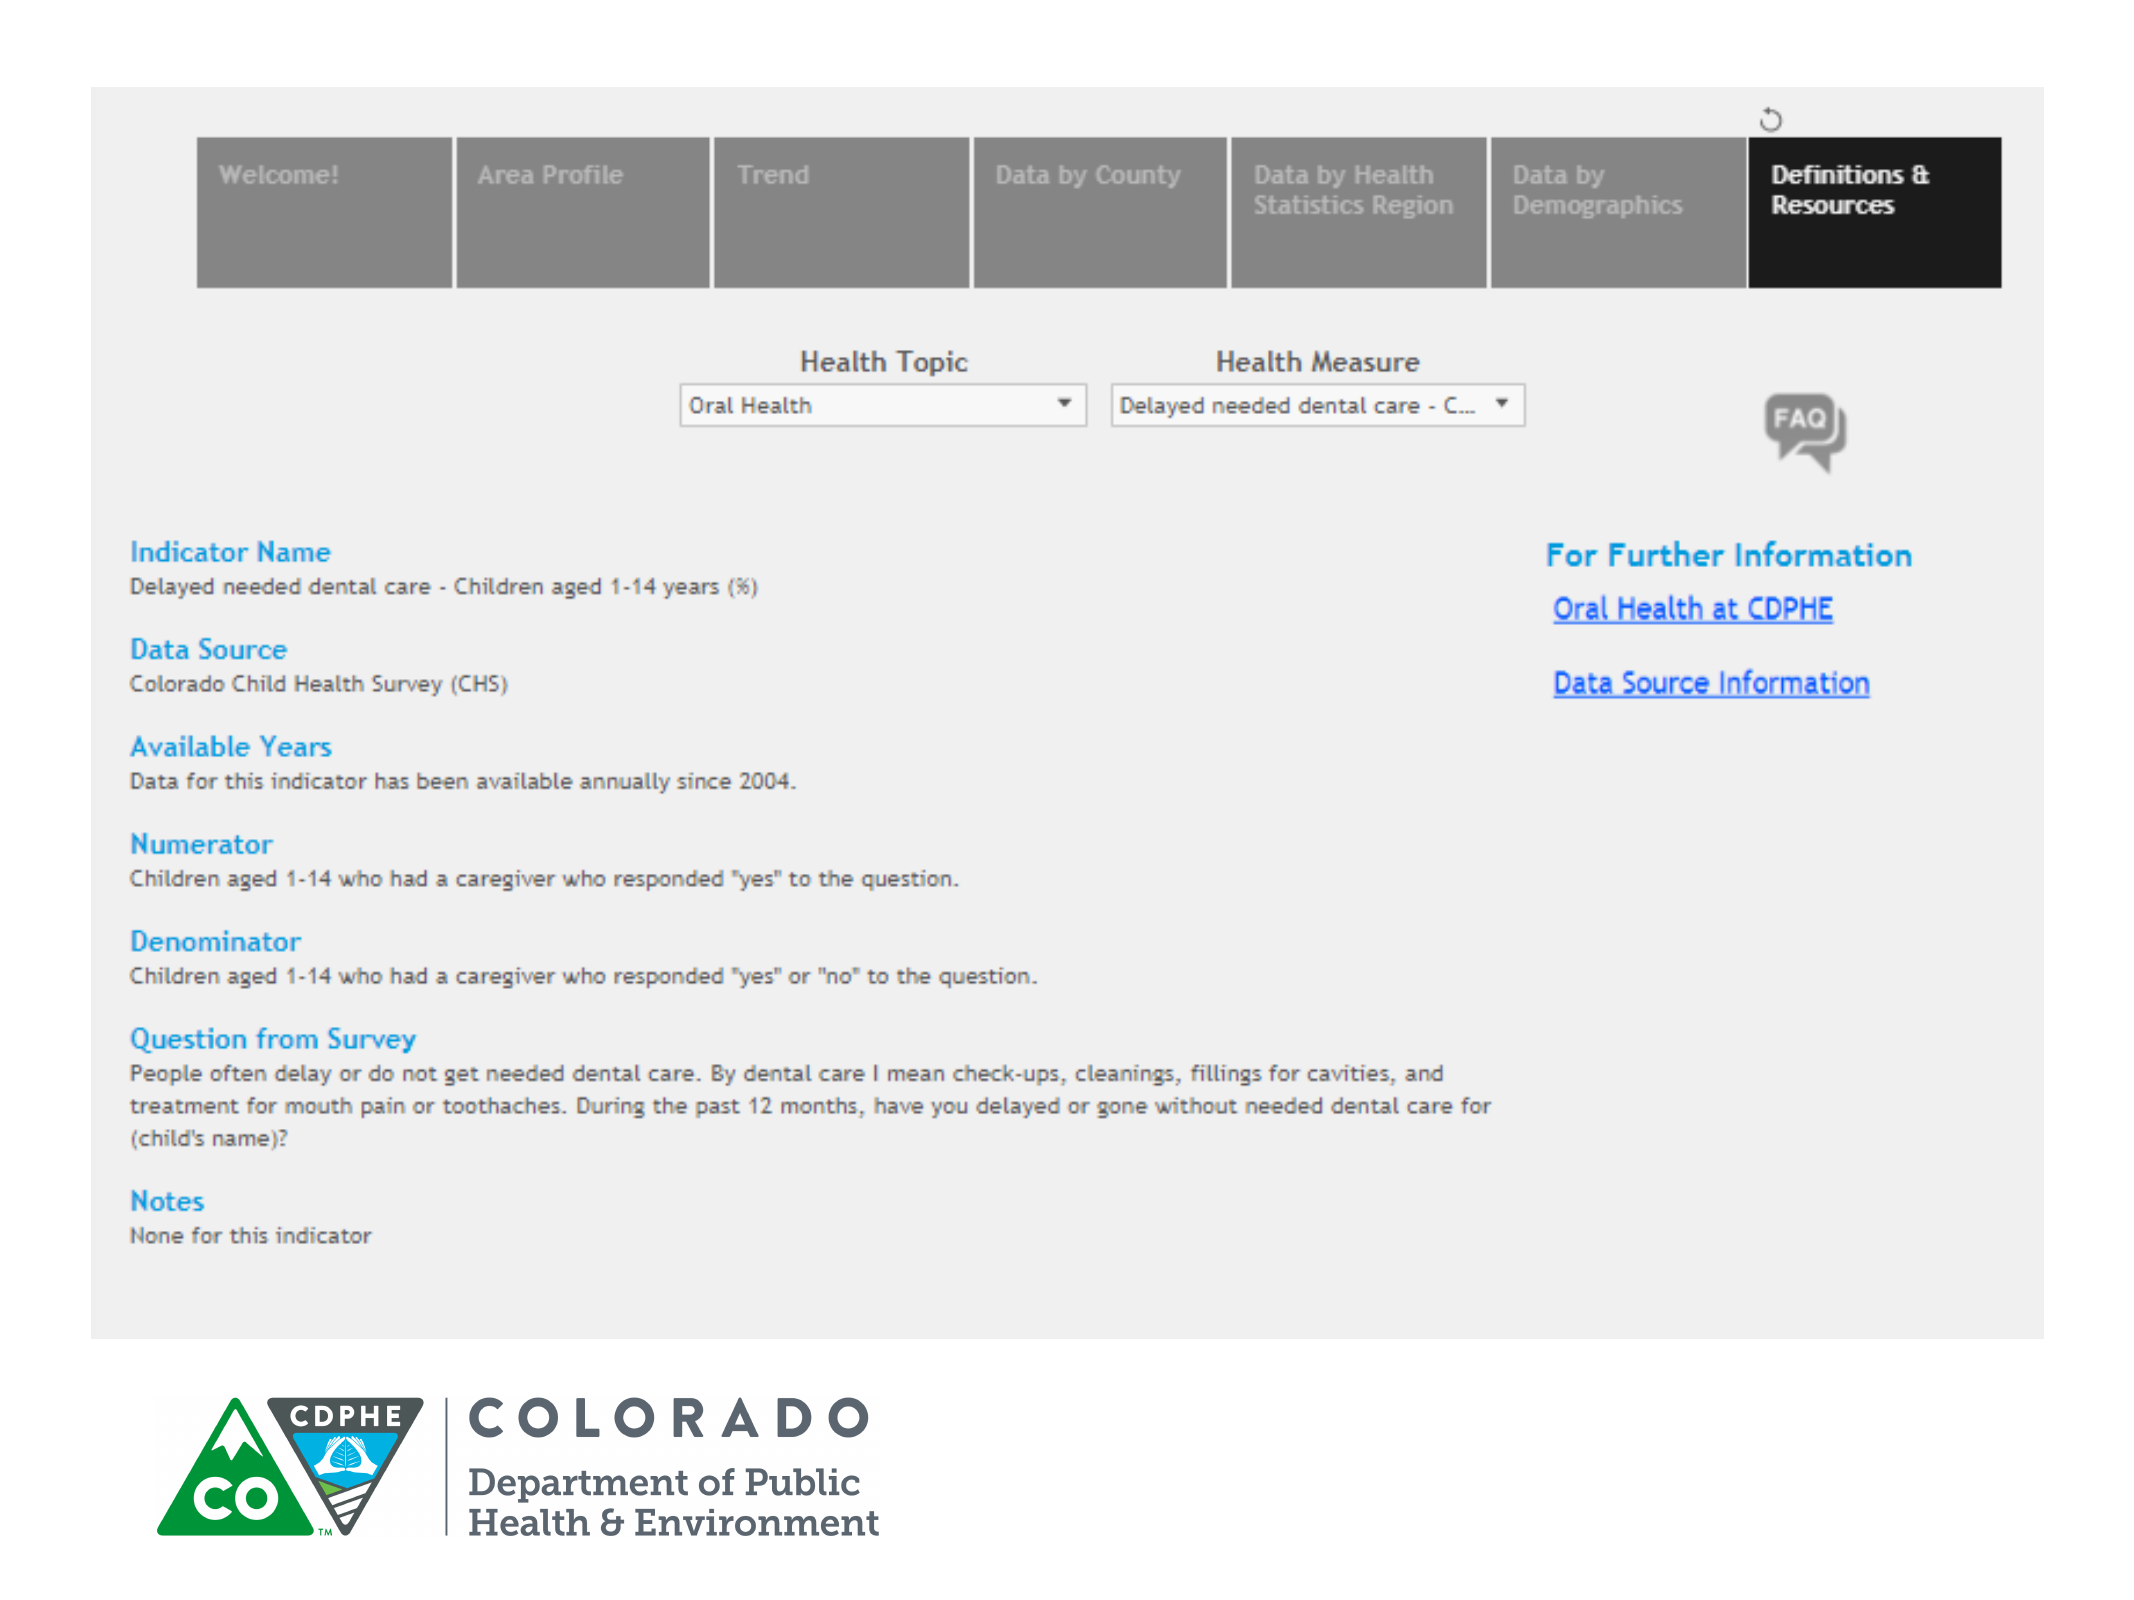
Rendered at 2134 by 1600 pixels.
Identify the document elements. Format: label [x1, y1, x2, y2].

picture [91, 66, 2044, 1339]
picture [154, 1395, 880, 1538]
